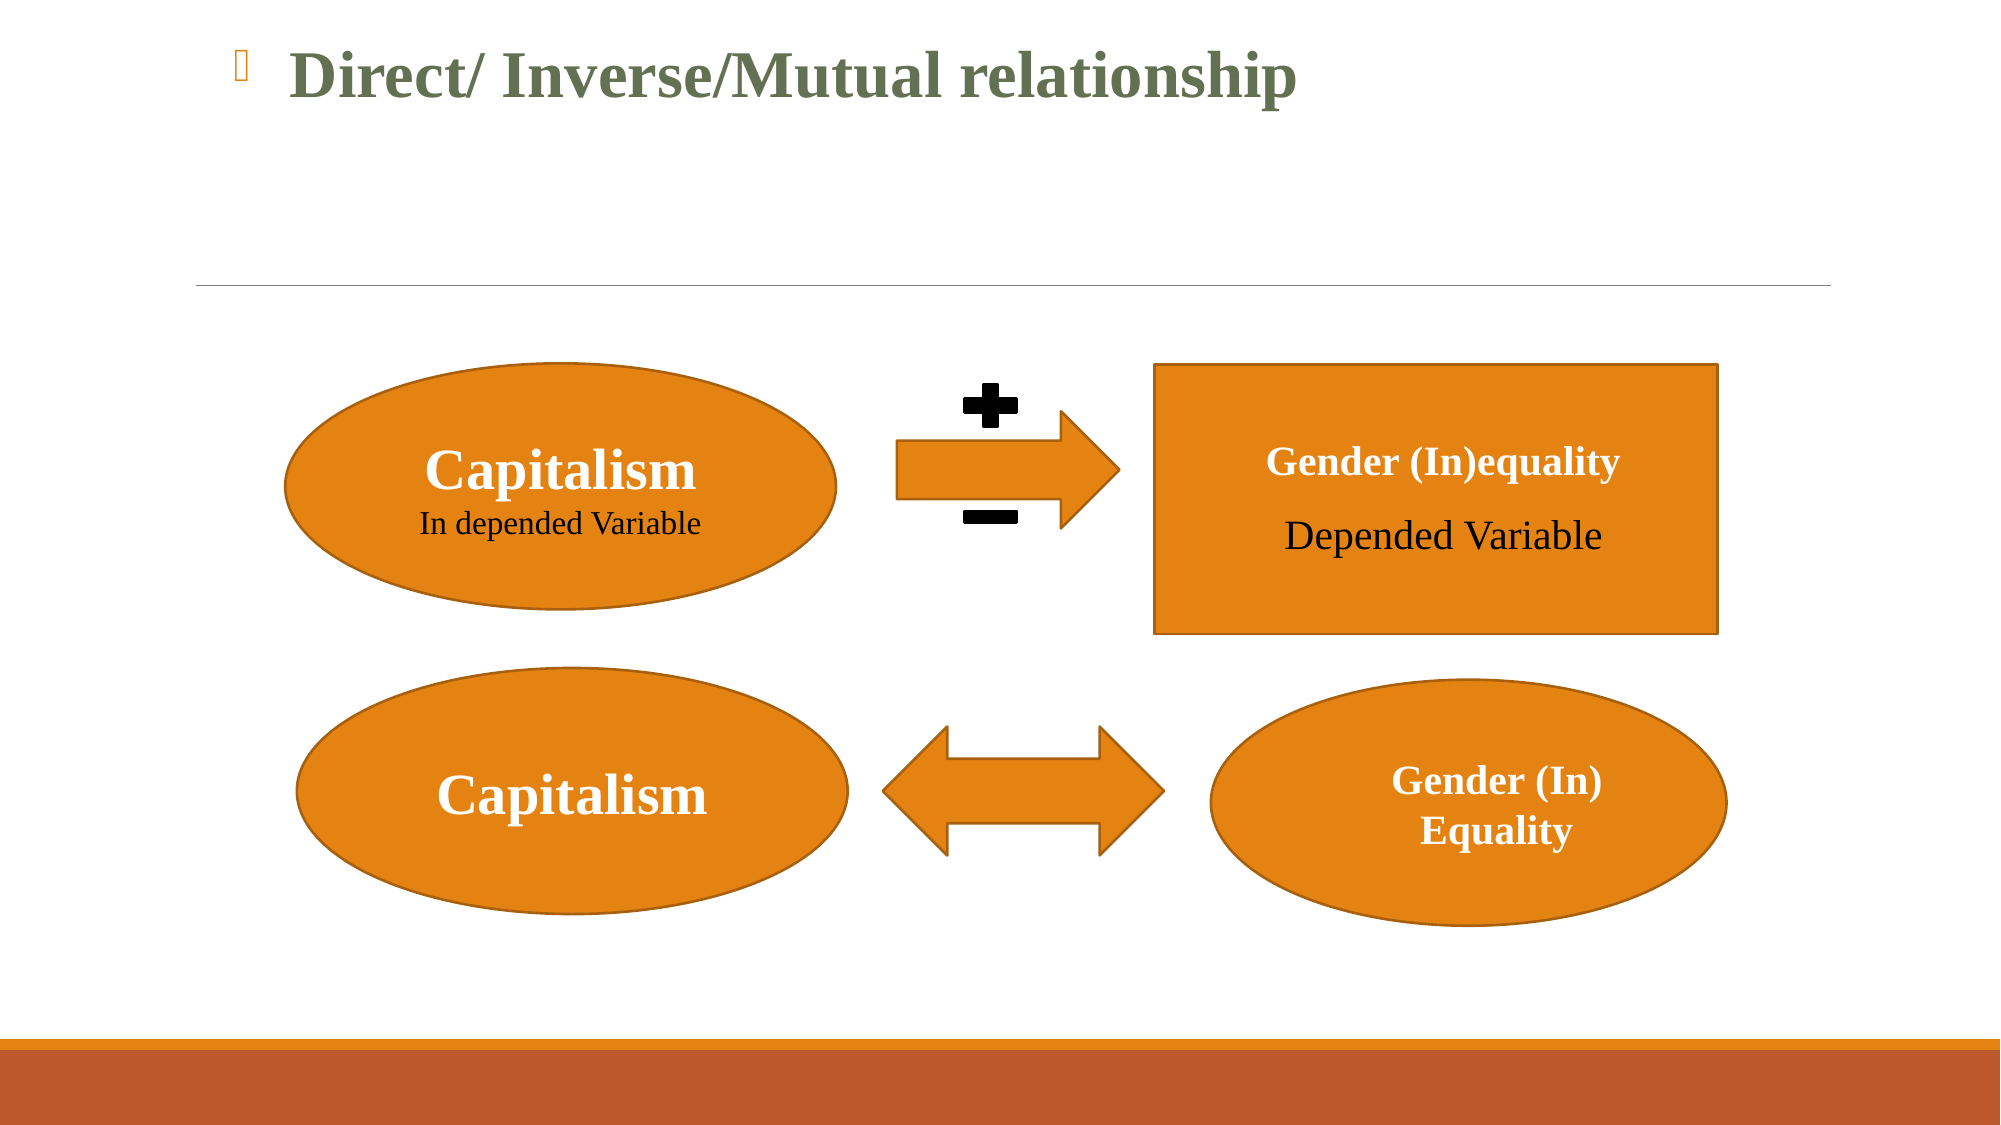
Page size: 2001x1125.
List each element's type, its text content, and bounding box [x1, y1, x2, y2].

text_box [895, 410, 1121, 530]
list Gender (In)equality Depended Variable [1153, 363, 1719, 635]
text_box Direct/ Inverse/Mutual relationship [218, 23, 1700, 174]
text_box Capitalism In depended Variable [283, 362, 838, 611]
text_box Gender (In) Equality [1209, 678, 1728, 928]
text_box Capitalism [295, 666, 849, 916]
text_box [963, 510, 1018, 524]
text_box [881, 725, 1166, 857]
text_box [963, 383, 1018, 428]
